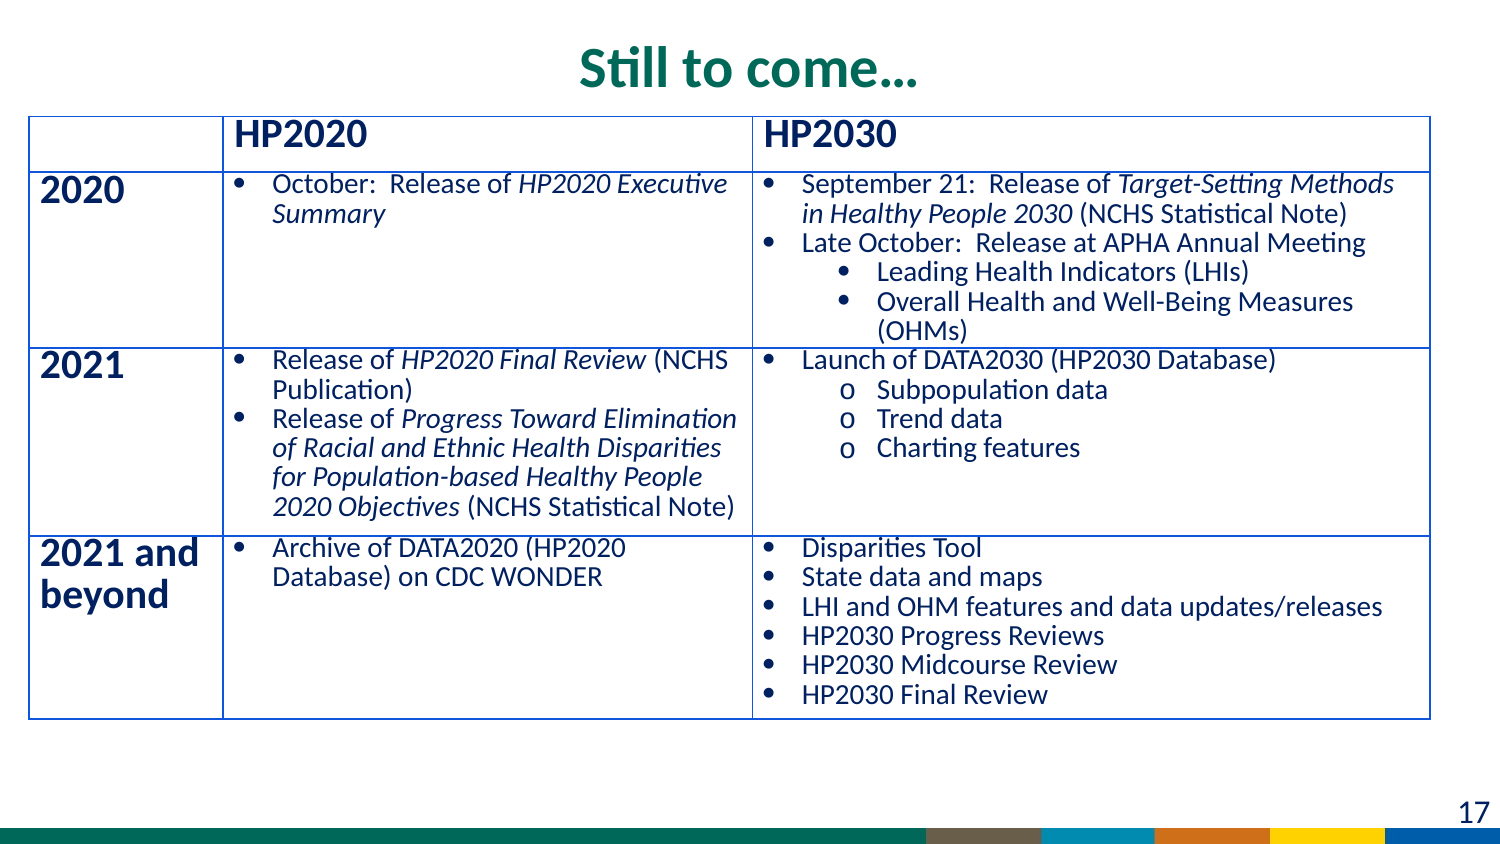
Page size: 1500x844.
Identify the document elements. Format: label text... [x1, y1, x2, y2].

table_cell October: Release of HP2020 Executive Summary [224, 173, 752, 347]
table_cell Archive of DATA2020 (HP2020 Database) on CDC WONDER [224, 537, 752, 718]
table_header HP2030 [753, 117, 1429, 171]
table_header [30, 117, 222, 171]
table_cell 2021 [30, 349, 222, 535]
picture [0, 828, 1042, 844]
table_cell Launch of DATA2030 (HP2030 Database) Subpopulation data Trend data Charting features [753, 349, 1429, 535]
table_header HP2020 [224, 117, 752, 171]
picture [1154, 828, 1500, 844]
table_cell September 21: Release of Target-Setting Methods in Healthy People 2030 (NCHS Statistical Note) Late October: Release at APHA Annual Meeting Leading Health Indicators (LHIs) Overall Health and Well-Being Measures (OHMs) [753, 173, 1429, 347]
table_cell Release of HP2020 Final Review (NCHS Publication) Release of Progress Toward Elimination of Racial and Ethnic Health Disparities for Population-based Healthy People 2020 Objectives (NCHS Statistical Note) [224, 349, 752, 535]
table_cell 2021 and beyond [30, 537, 222, 718]
table_cell Disparities Tool State data and maps LHI and OHM features and data updates/releases HP2030 Progress Reviews HP2030 Midcourse Review HP2030 Final Review [753, 537, 1429, 718]
title Still to come… [75, 0, 1425, 107]
text_box 17 [1399, 783, 1500, 841]
table_cell 2020 [30, 173, 222, 347]
